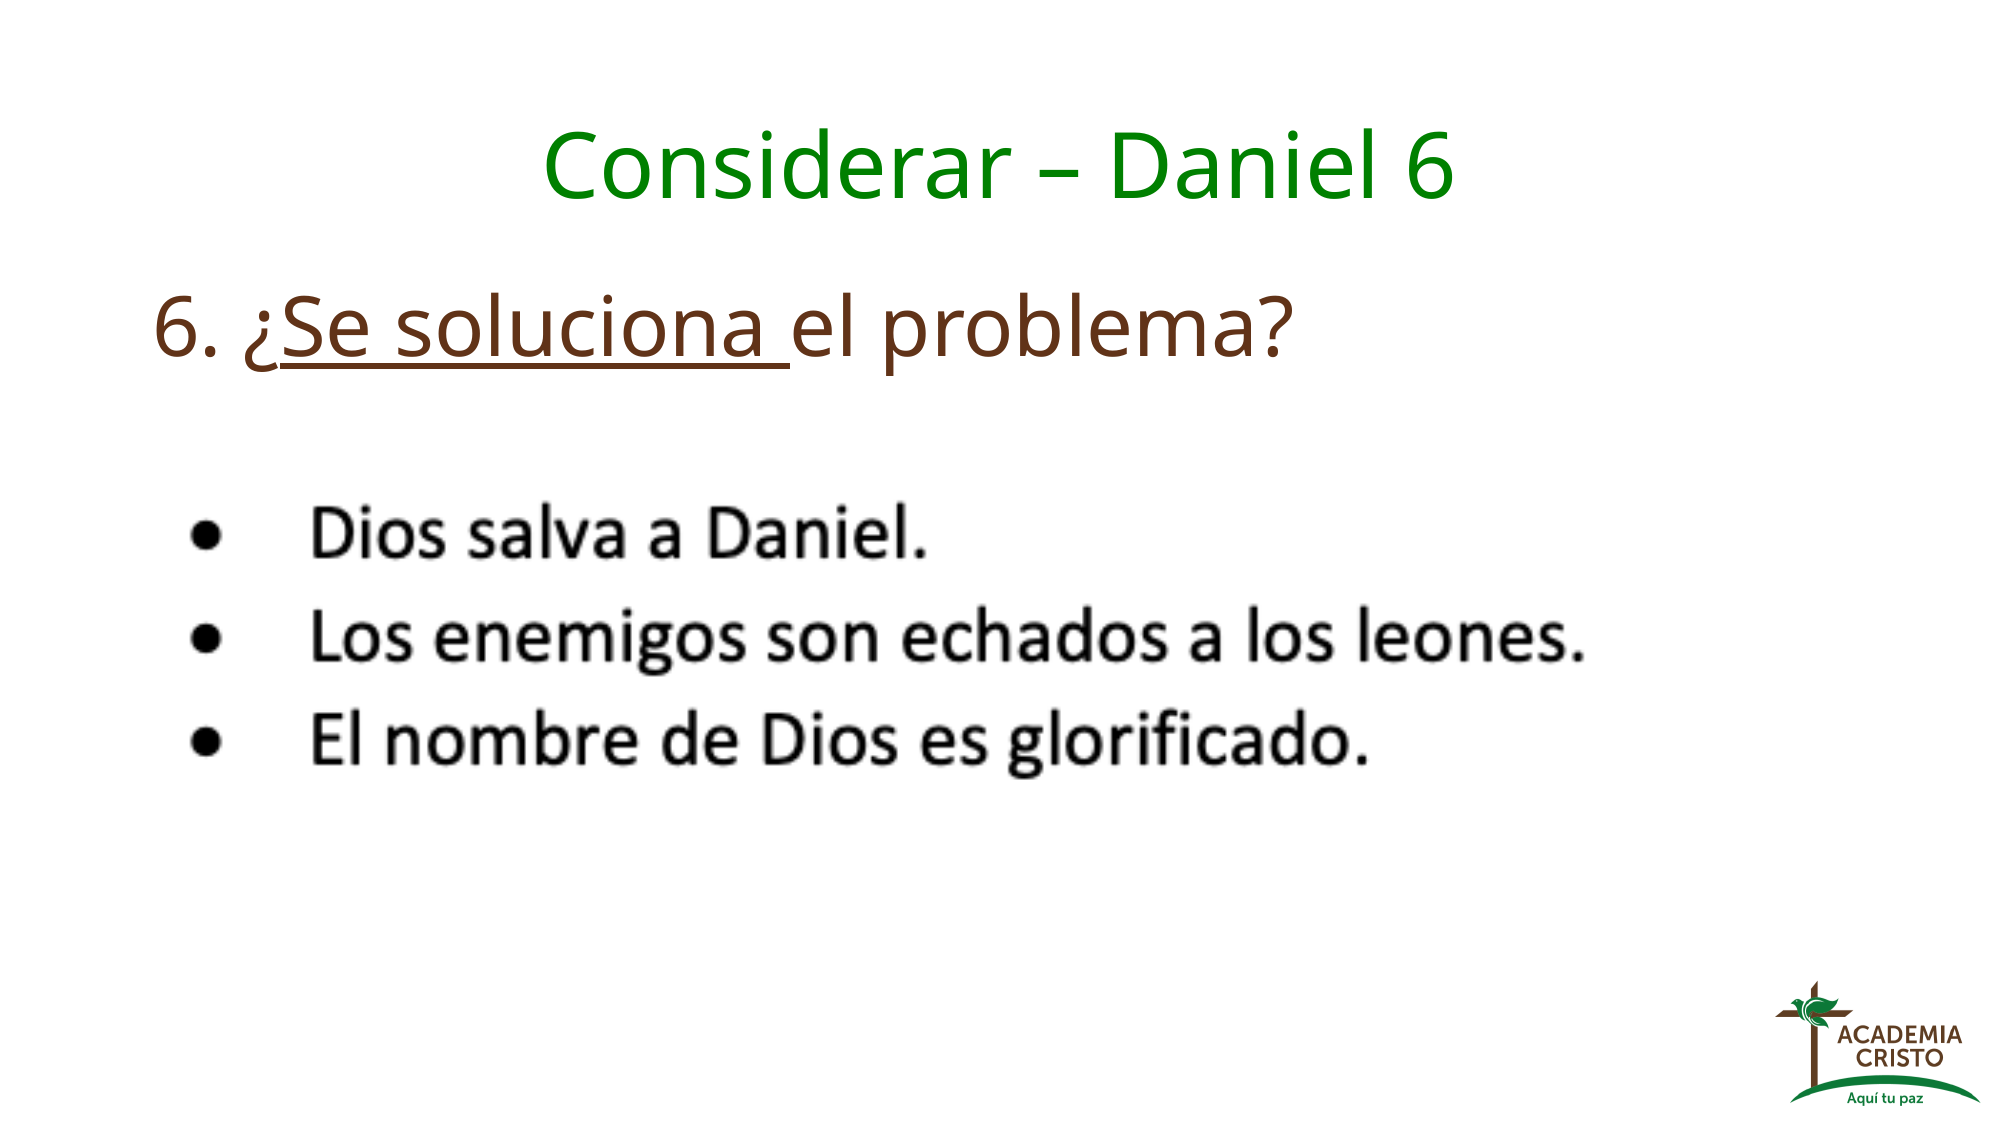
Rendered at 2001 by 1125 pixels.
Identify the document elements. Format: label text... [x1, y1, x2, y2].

list 6. ¿Se soluciona el problema? [137, 277, 1793, 1014]
title Considerar – Daniel 6 [137, 59, 1863, 278]
picture [1759, 972, 2000, 1125]
picture [137, 473, 1676, 823]
